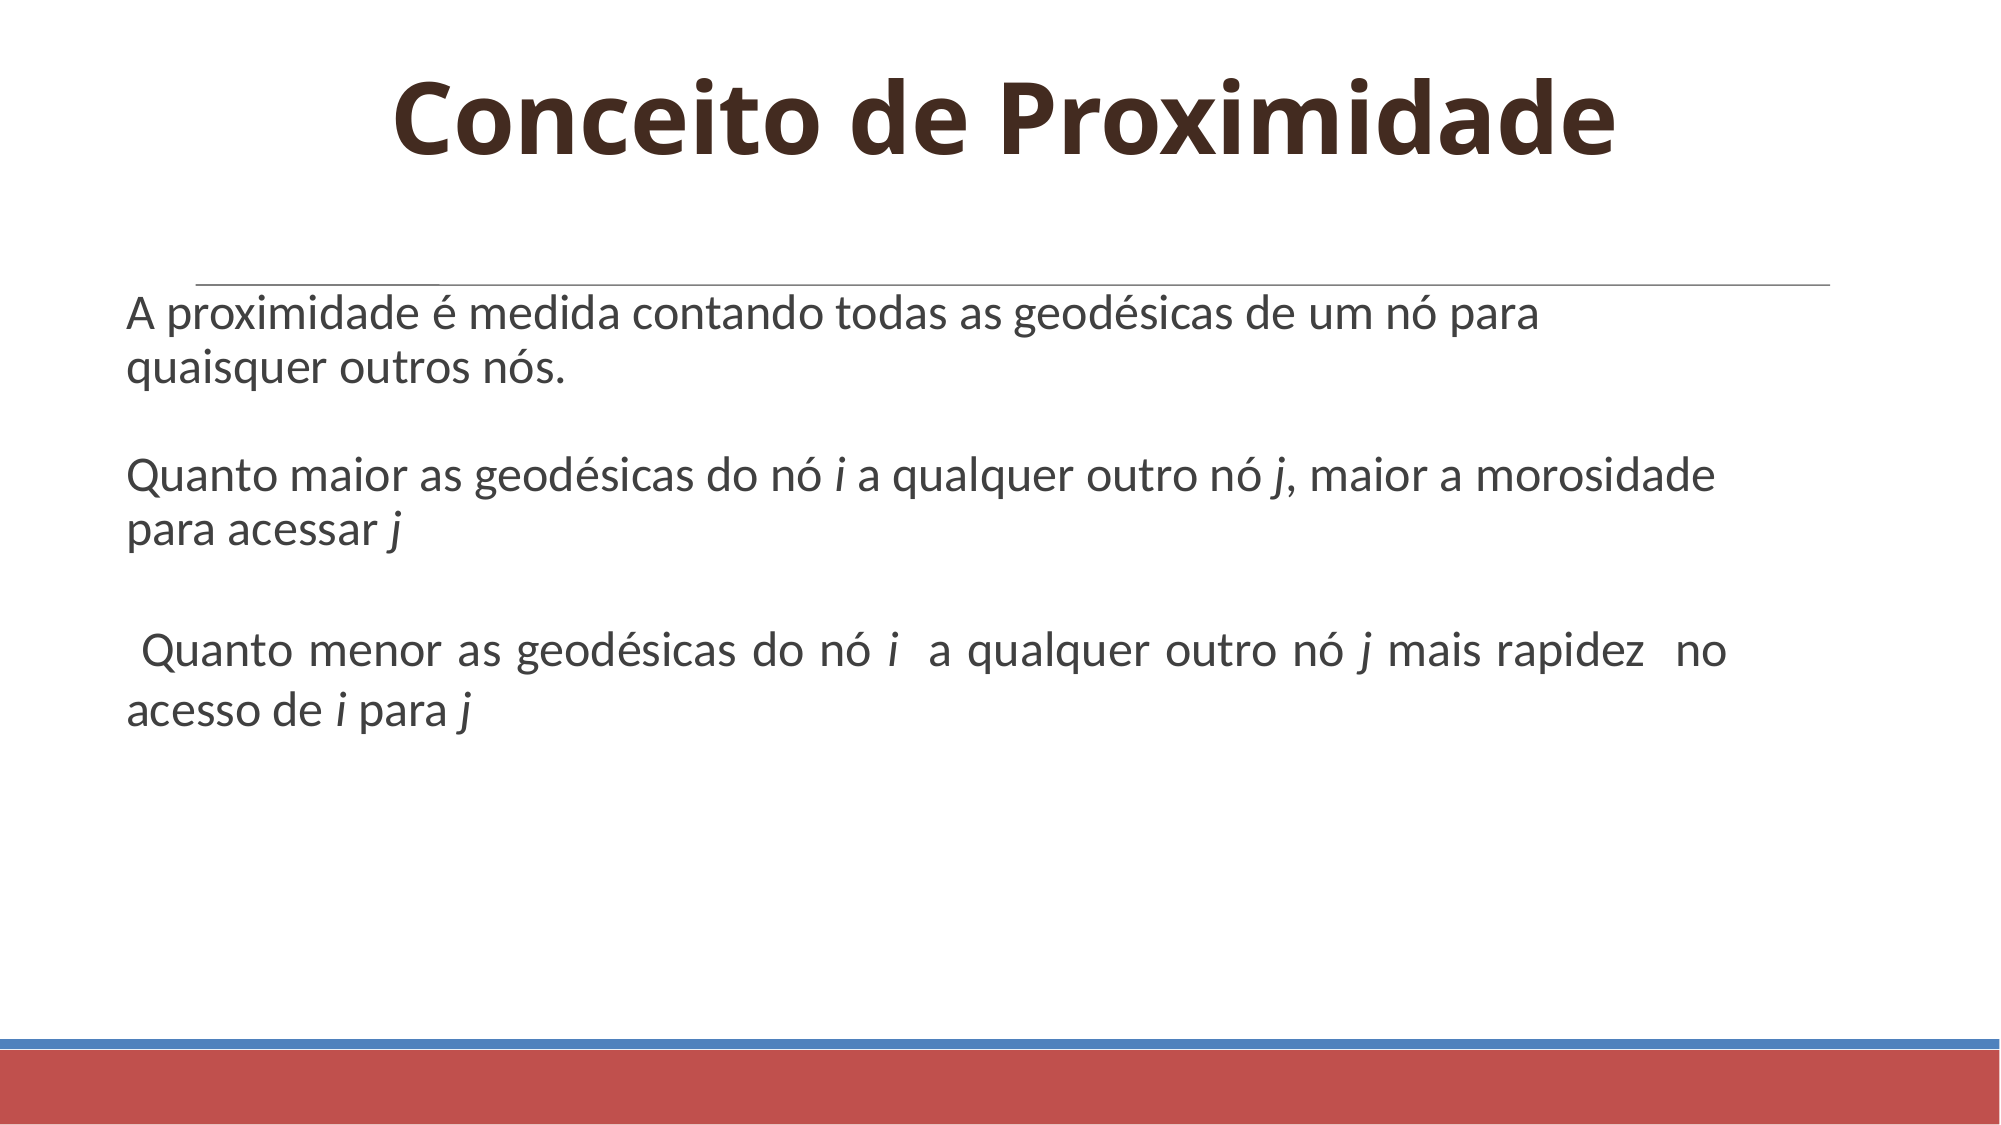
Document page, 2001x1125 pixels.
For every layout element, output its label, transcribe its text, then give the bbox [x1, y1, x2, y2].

text_box A proximidade é medida contando todas as geodésicas de um nó para quaisquer outros nós. Quanto maior as geodésicas do nó i a qualquer outro nó j, maior a morosidade para acessar j Quanto menor as geodésicas do nó i a qualquer outro nó j mais rapidez no acesso de i para j [111, 279, 1729, 991]
text_box Conceito de Proximidade [180, 47, 1830, 285]
